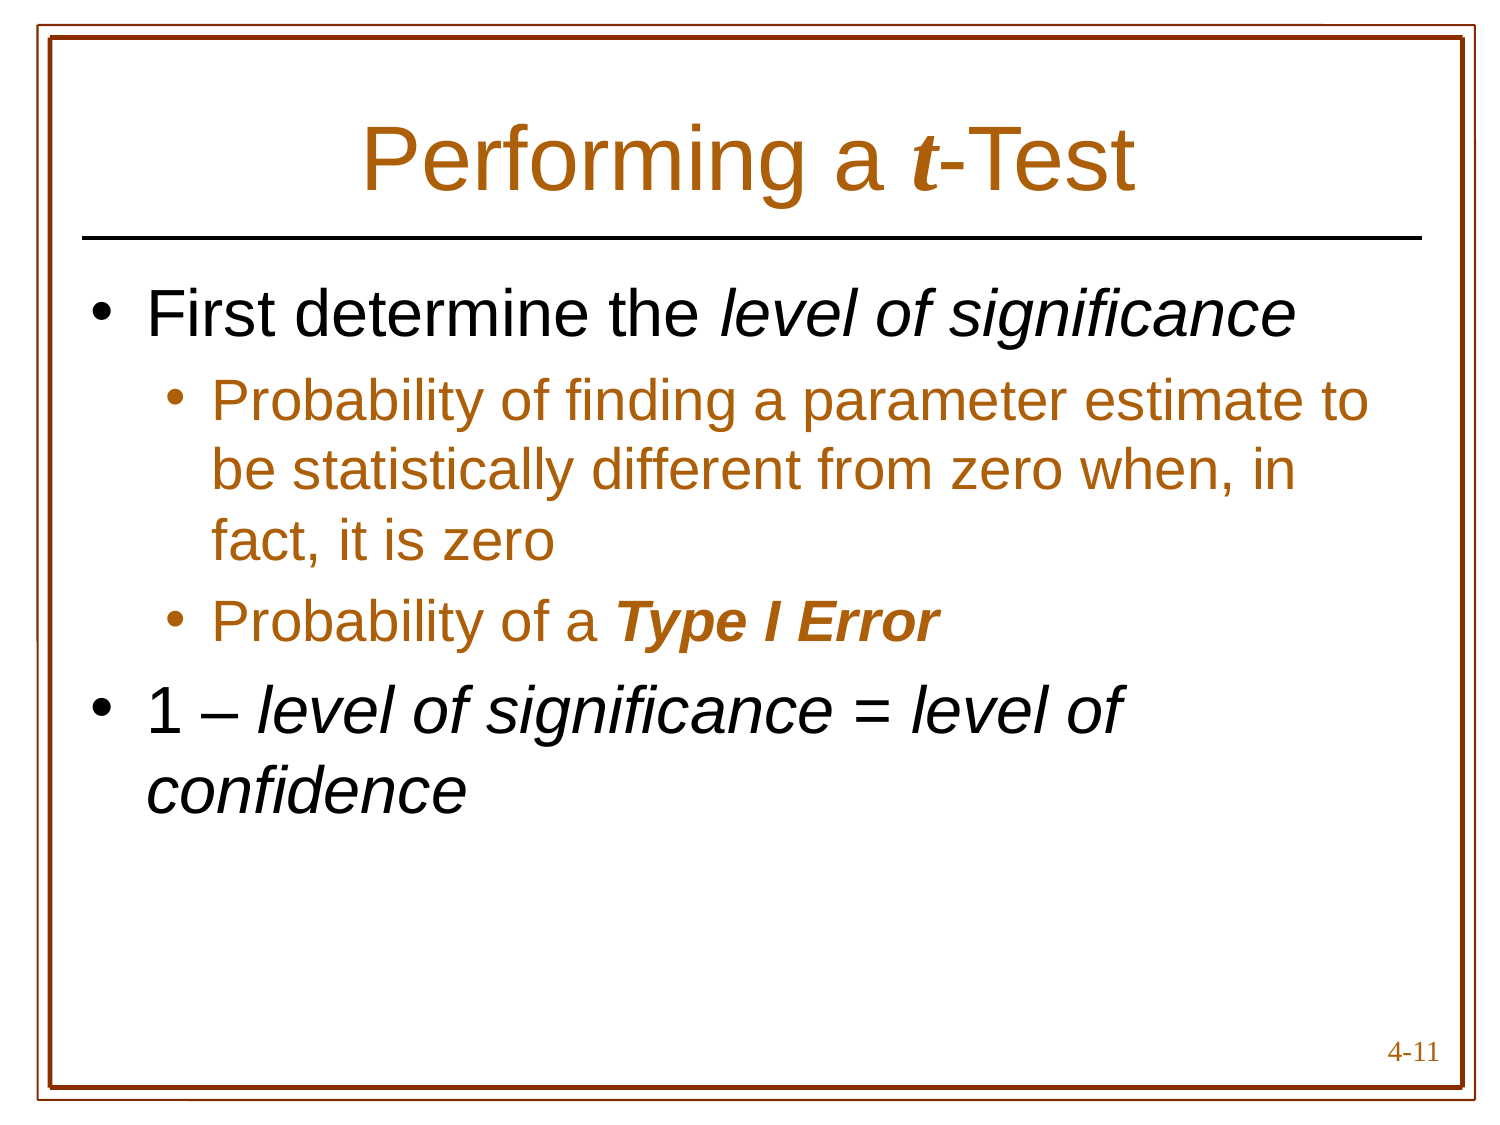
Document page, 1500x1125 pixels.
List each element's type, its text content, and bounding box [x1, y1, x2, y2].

title Performing a t-Test [73, 58, 1424, 246]
list First determine the level of significance Probability of finding a parameter estimate to be statistically different from zero when, in fact, it is zero Probability of a Type I Error 1 – level of significance = level of confidence [75, 262, 1425, 1005]
